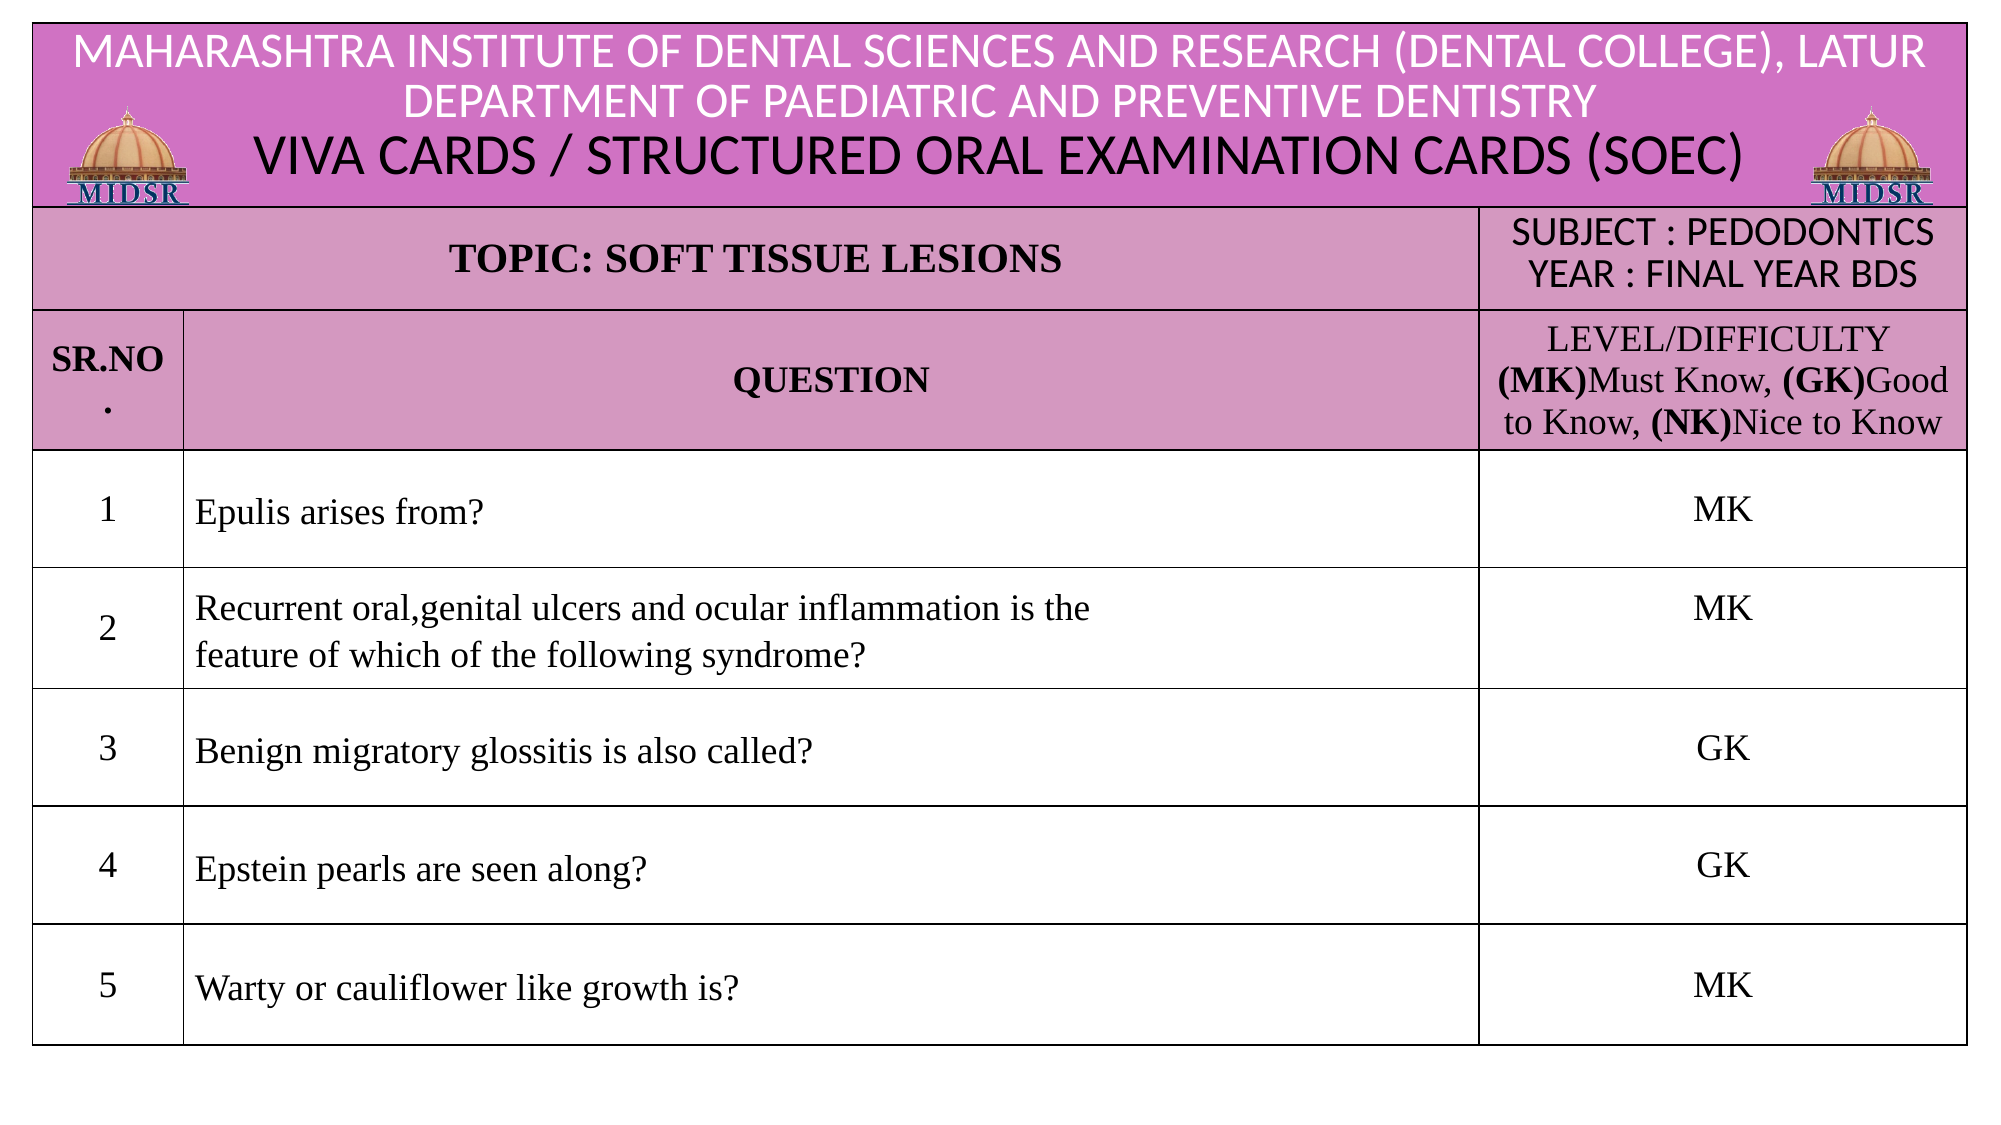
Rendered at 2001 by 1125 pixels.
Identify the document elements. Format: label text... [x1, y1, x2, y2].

table_header MAHARASHTRA INSTITUTE OF DENTAL SCIENCES AND RESEARCH (DENTAL COLLEGE), LATUR DEPARTMENT OF PAEDIATRIC AND PREVENTIVE DENTISTRY VIVA CARDS / STRUCTURED ORAL EXAMINATION CARDS (SOEC) [33, 24, 1966, 206]
table_cell QUESTION [184, 311, 1478, 449]
table_cell MK [1480, 451, 1966, 567]
table_cell 3 [33, 689, 183, 805]
table_cell Benign migratory glossitis is also called? [184, 689, 1478, 805]
table_cell 2 [33, 568, 183, 688]
table_cell 1 [33, 451, 183, 567]
picture [67, 105, 189, 205]
table_cell 4 [33, 807, 183, 923]
table_cell MK [1480, 925, 1966, 1044]
table_cell GK [1480, 807, 1966, 923]
table_cell GK [1480, 689, 1966, 805]
picture [1811, 105, 1933, 205]
table_cell Recurrent oral,genital ulcers and ocular inflammation is the feature of which of the following syndrome? [184, 568, 1478, 688]
table_cell MK [1480, 568, 1966, 688]
table_cell Warty or cauliflower like growth is? [184, 925, 1478, 1044]
table_cell Epulis arises from? [184, 451, 1478, 567]
table_cell SUBJECT : PEDODONTICS YEAR : FINAL YEAR BDS [1480, 208, 1966, 309]
table_cell TOPIC: SOFT TISSUE LESIONS [33, 208, 1478, 309]
table_cell 5 [33, 925, 183, 1044]
table_cell LEVEL/DIFFICULTY (MK)Must Know, (GK)Good to Know, (NK)Nice to Know [1480, 311, 1966, 449]
table_cell SR.NO. [33, 311, 183, 449]
table_cell Epstein pearls are seen along? [184, 807, 1478, 923]
